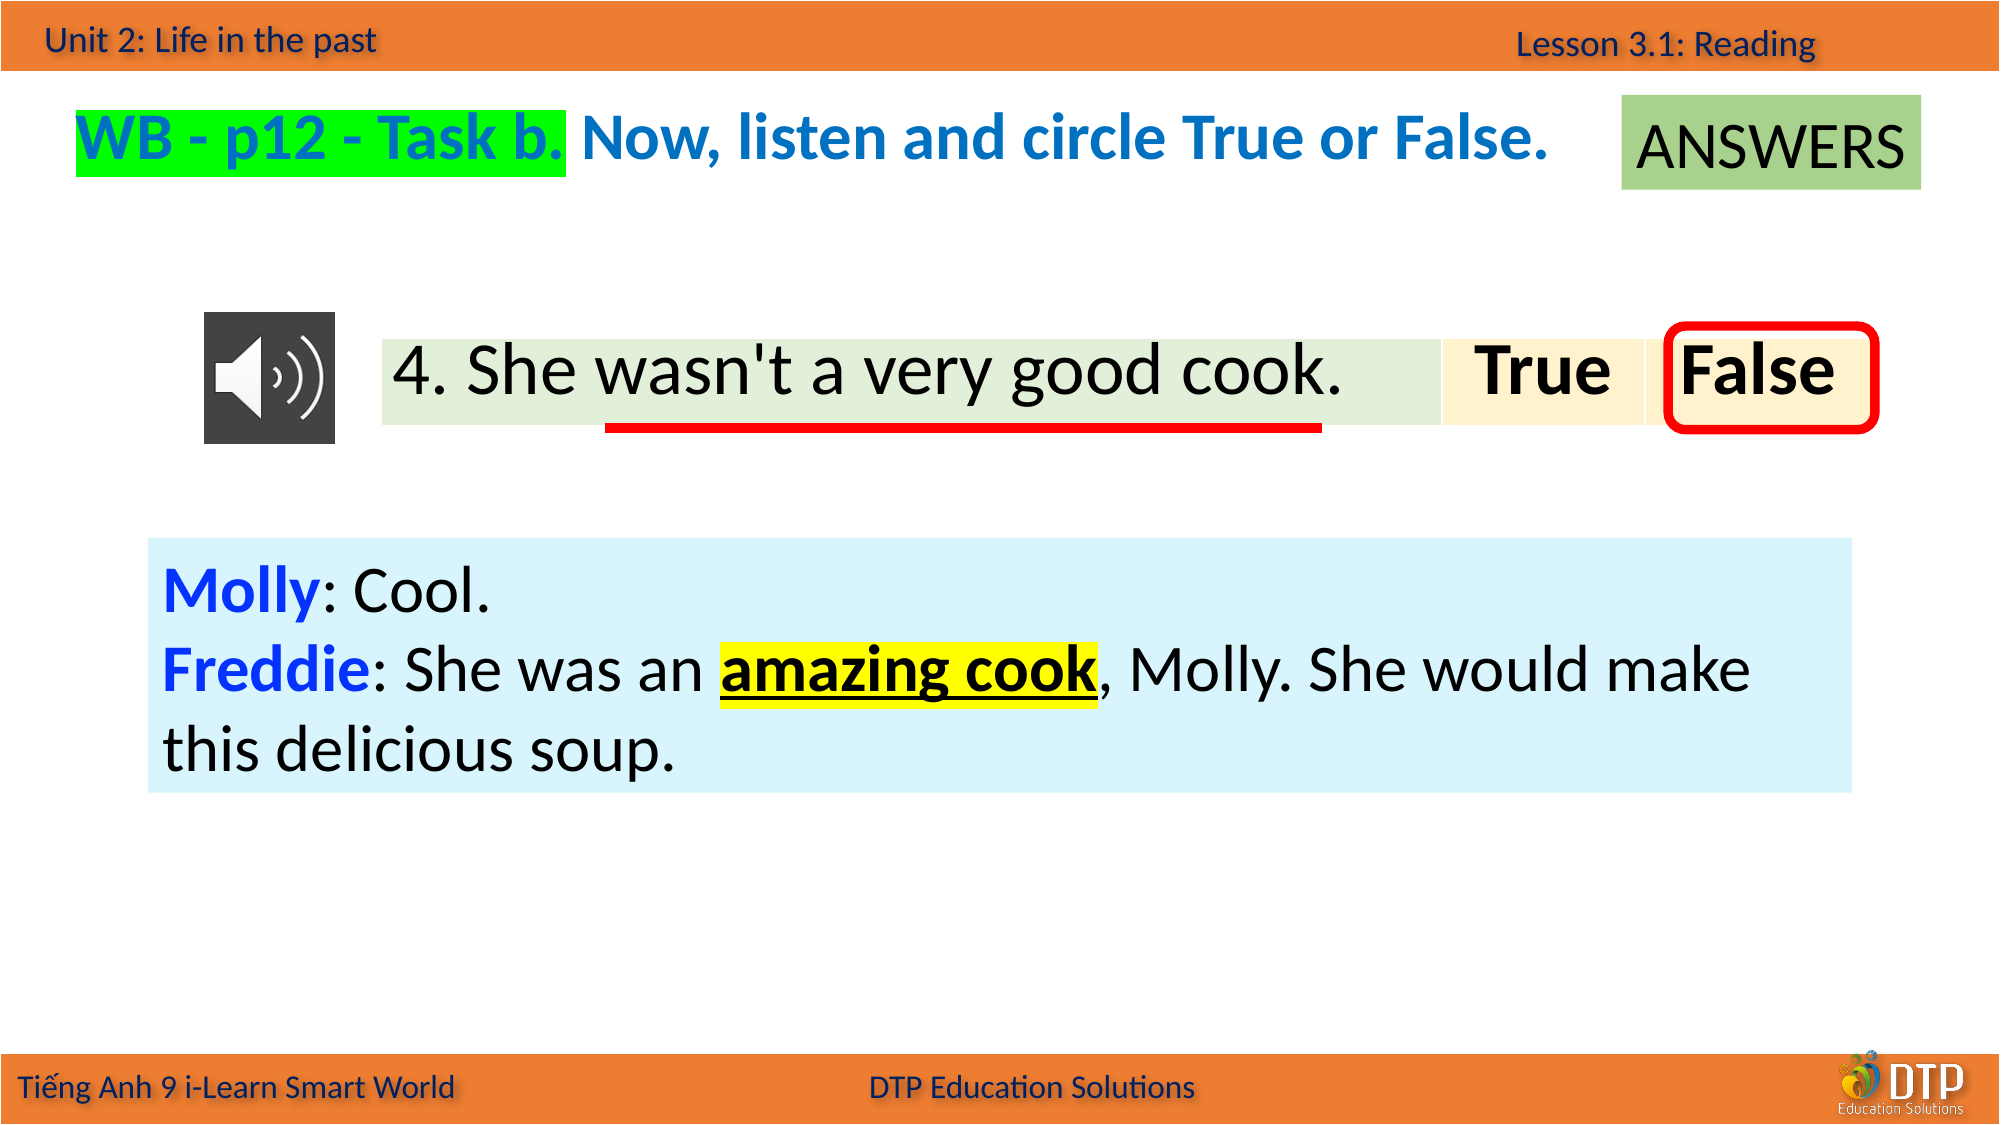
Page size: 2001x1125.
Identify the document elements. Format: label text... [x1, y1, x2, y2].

table_header True [1443, 339, 1644, 425]
picture [202, 311, 336, 445]
table_header 4. She wasn't a very good cook. [382, 339, 1441, 425]
text_box [1667, 324, 1876, 431]
table_header False [1646, 339, 1671, 425]
text_box Molly: Cool. Freddie: She was an amazing cook, Molly. She would make this delicious soup. [147, 537, 1853, 793]
picture [1839, 1050, 1963, 1114]
text_box WB - p12 - Task b. Now, listen and circle True or False. [60, 85, 1897, 181]
text_box ANSWERS [1621, 94, 1922, 190]
